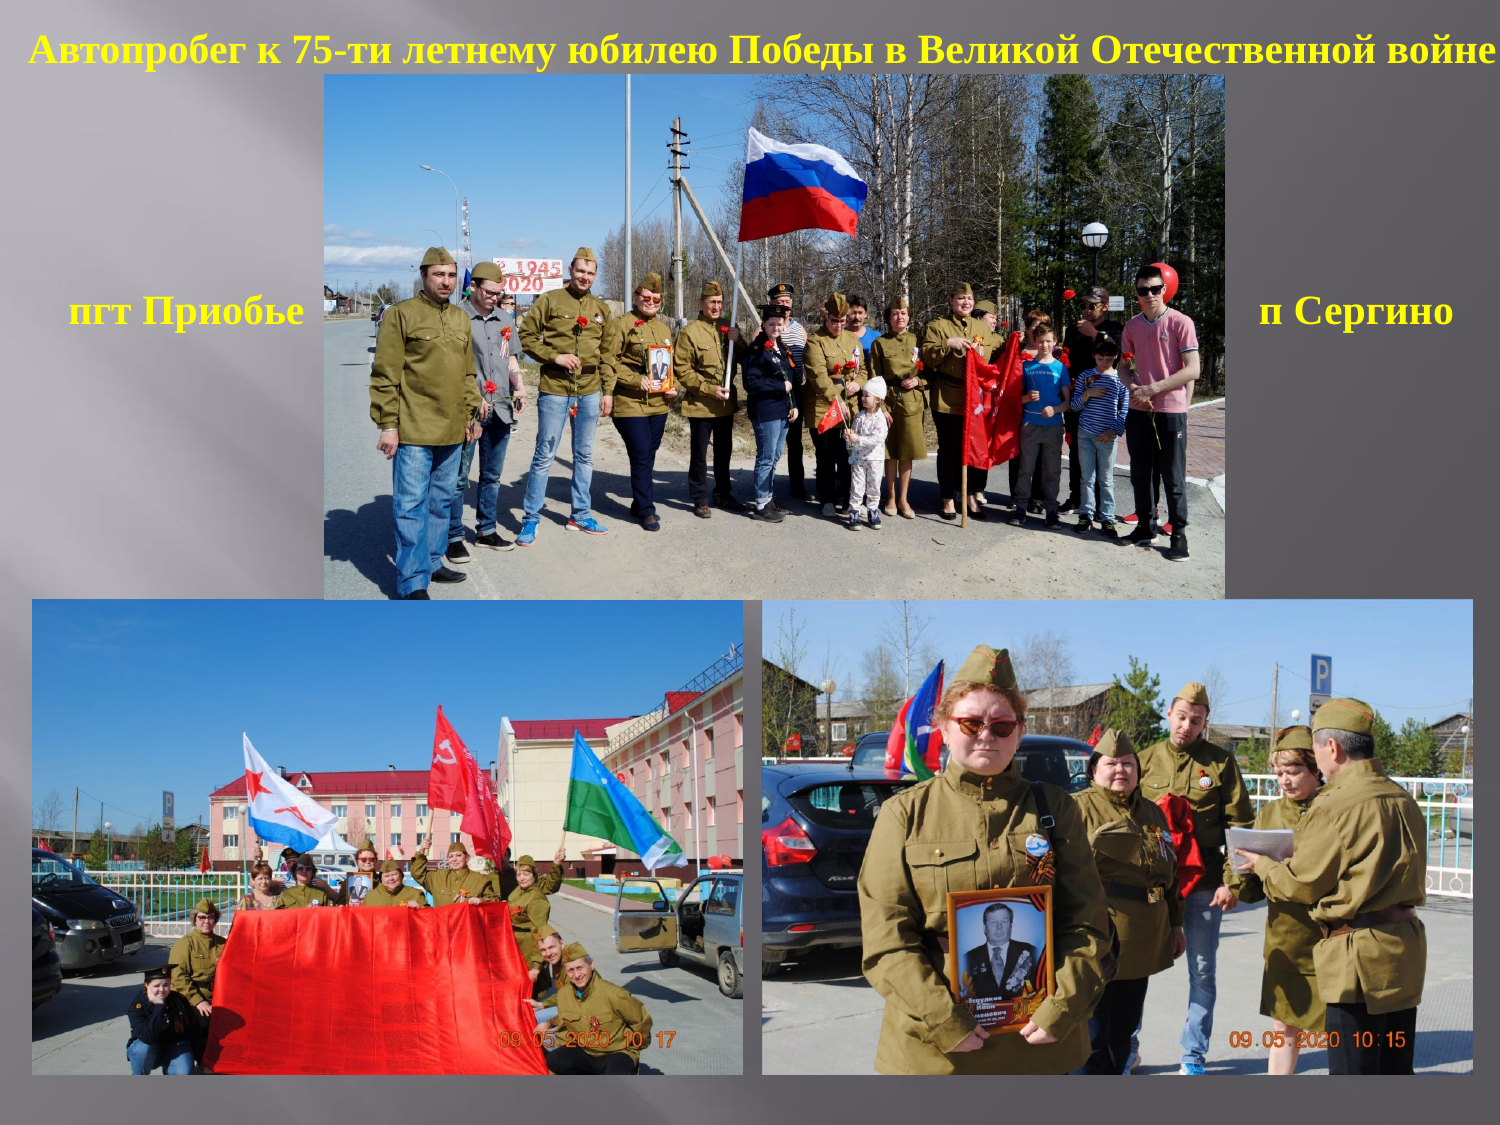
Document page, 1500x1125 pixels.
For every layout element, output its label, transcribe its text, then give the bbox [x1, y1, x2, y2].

text_box пгт Приобье п Сергино [24, 275, 319, 340]
picture [0, 0, 1500, 1125]
title Автопробег к 75-ти летнему юбилею Победы в Великой Отечественной войне [24, 21, 1500, 123]
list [32, 599, 743, 1076]
text_box пгт Приобье п Сергино [1229, 275, 1475, 340]
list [762, 599, 1473, 1076]
